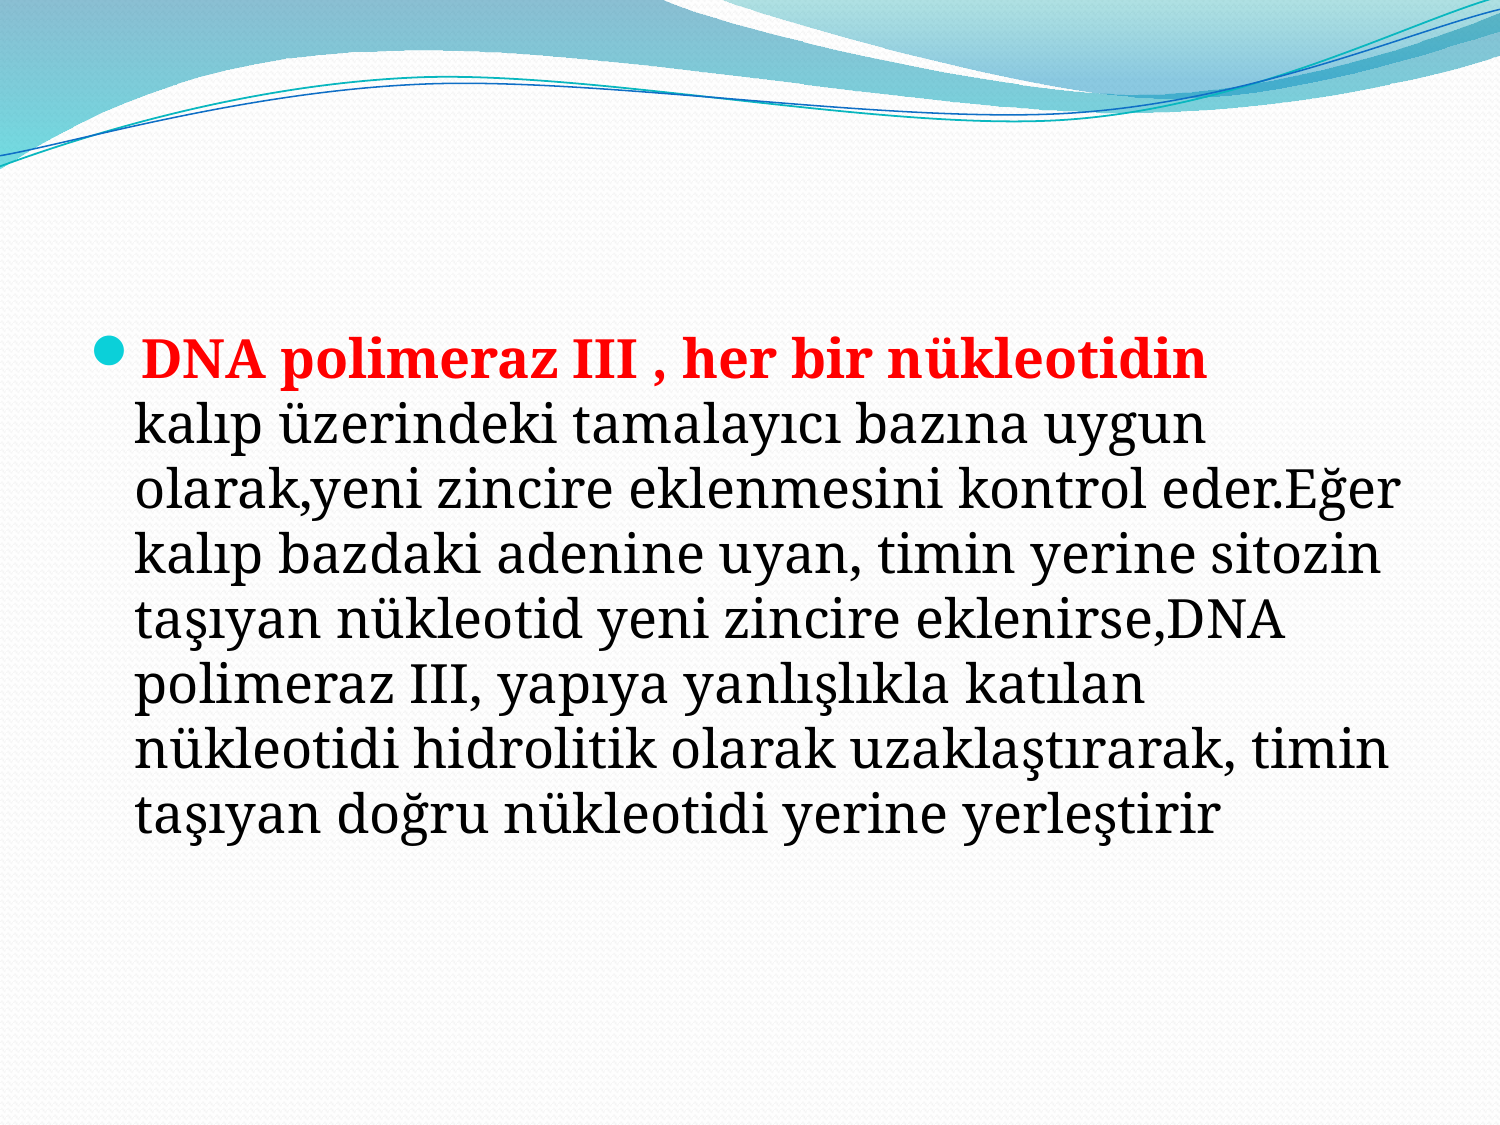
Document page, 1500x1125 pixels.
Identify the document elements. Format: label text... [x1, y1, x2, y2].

list DNA polimeraz III , her bir nükleotidin kalıp üzerindeki tamalayıcı bazına uygun olarak,yeni zincire eklenmesini kontrol eder.Eğer kalıp bazdaki adenine uyan, timin yerine sitozin taşıyan nükleotid yeni zincire eklenirse,DNA polimeraz III, yapıya yanlışlıkla katılan nükleotidi hidrolitik olarak uzaklaştırarak, timin taşıyan doğru nükleotidi yerine yerleştirir [75, 317, 1425, 1038]
